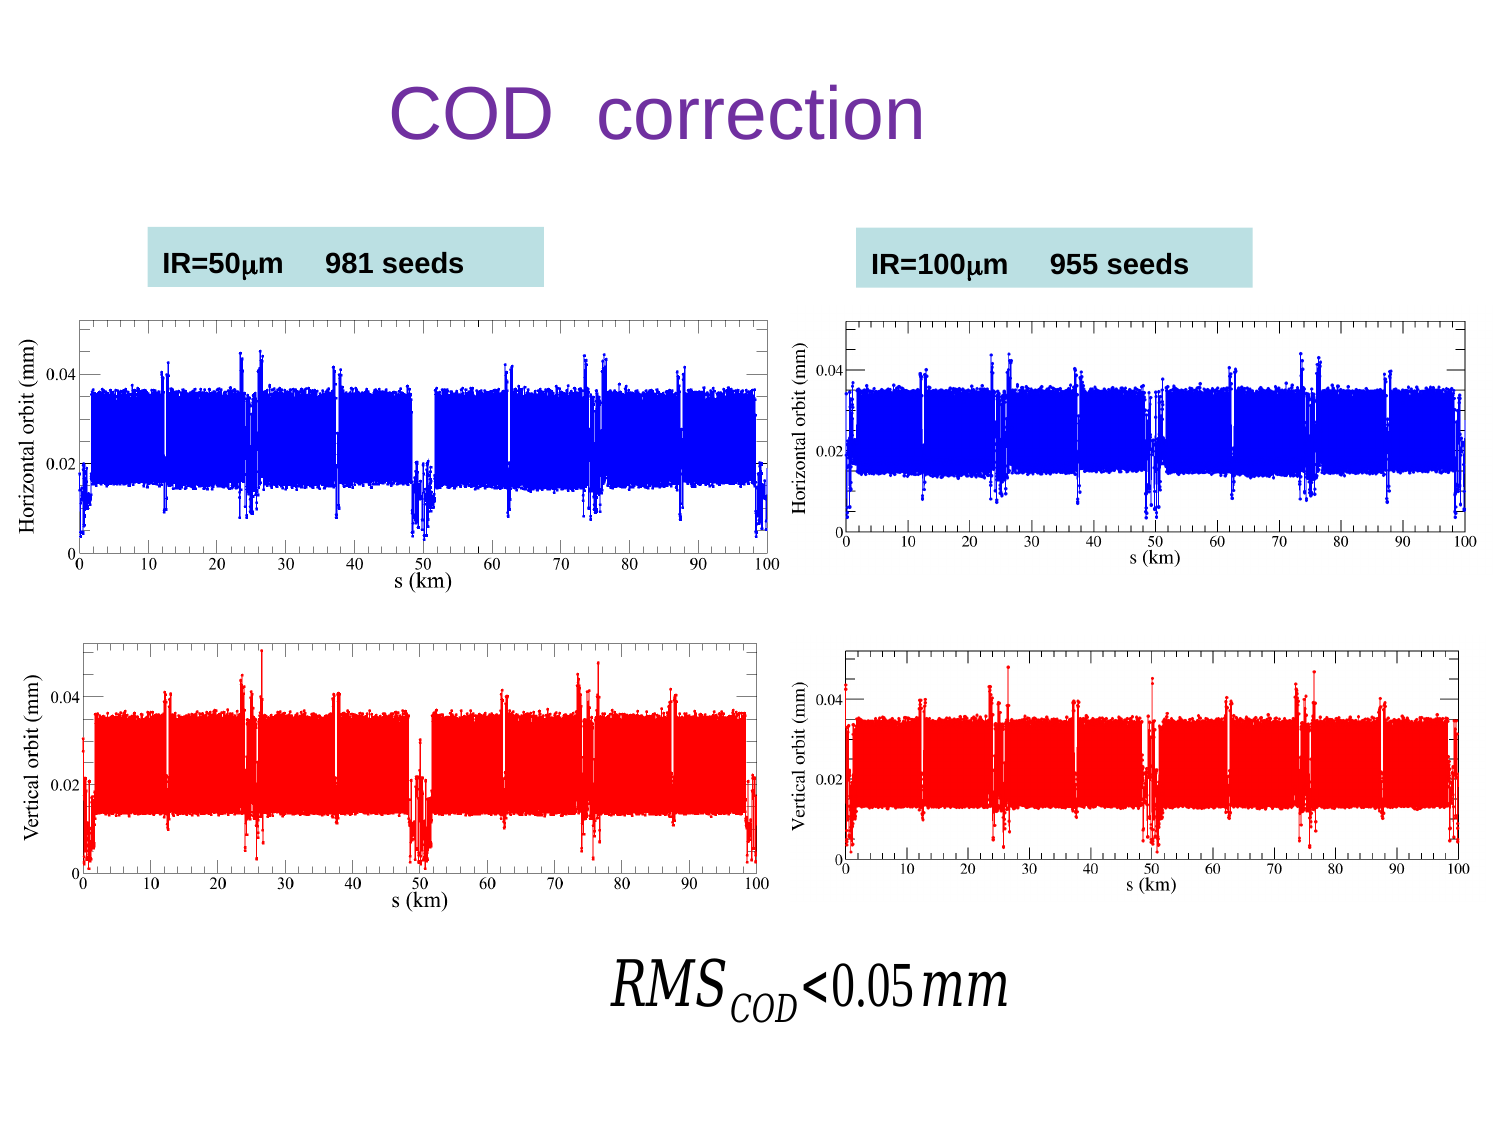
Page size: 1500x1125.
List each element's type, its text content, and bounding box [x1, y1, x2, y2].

title COD correction [373, 57, 1131, 162]
text_box IR=100mm 955 seeds [856, 227, 1253, 288]
picture [22, 626, 787, 920]
picture [17, 302, 1493, 601]
text_box IR=50mm 981 seeds [147, 226, 544, 287]
picture [790, 635, 1486, 902]
